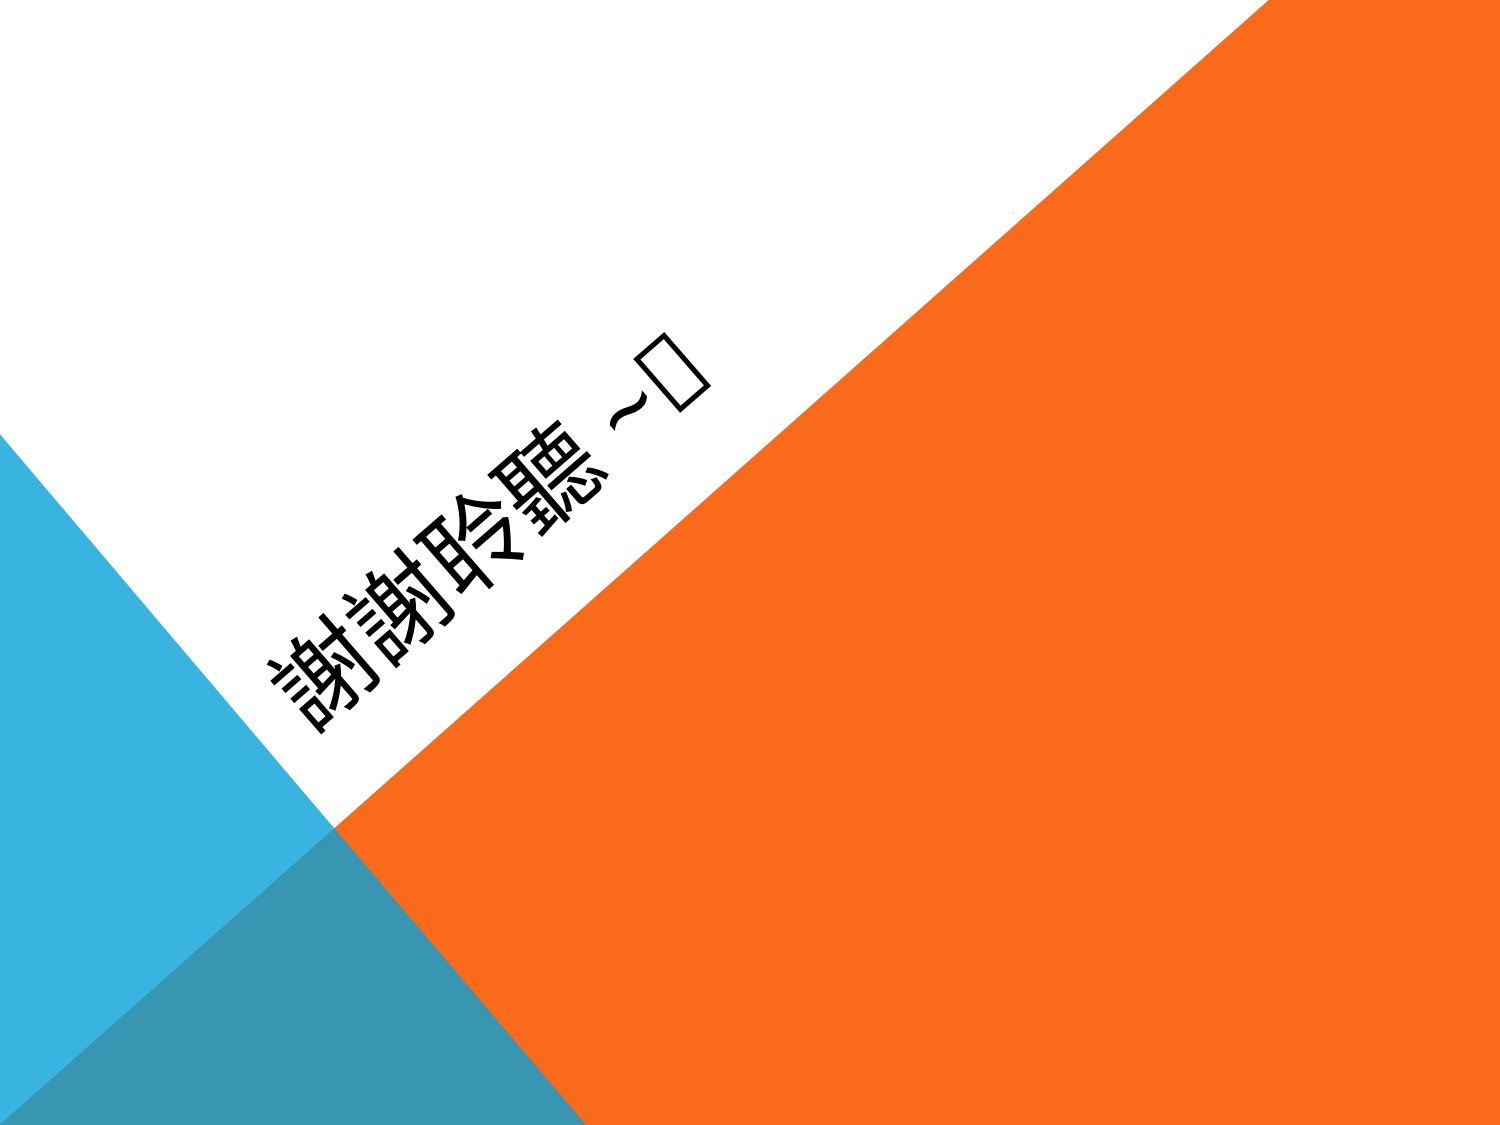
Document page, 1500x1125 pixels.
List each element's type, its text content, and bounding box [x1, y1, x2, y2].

title 謝謝聆聽~ [183, 3, 1013, 762]
